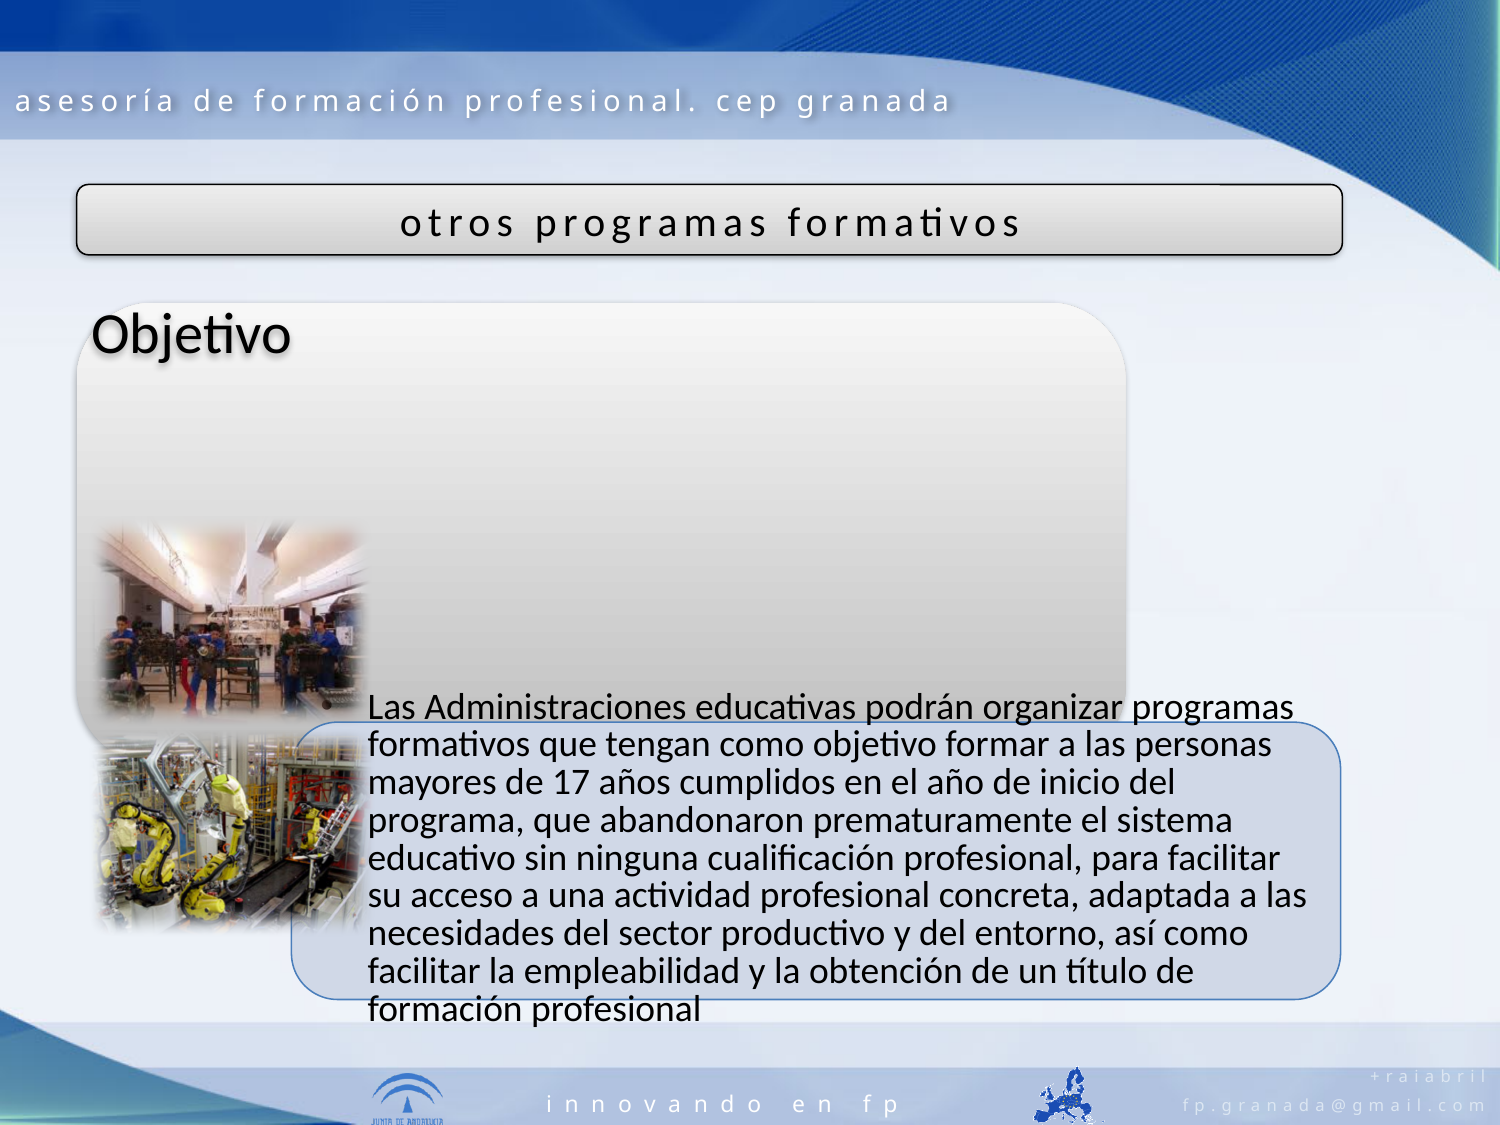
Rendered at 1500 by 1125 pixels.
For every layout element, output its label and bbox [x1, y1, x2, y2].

text_box [1149, 1058, 1500, 1123]
picture [88, 514, 376, 938]
text_box [0, 0, 1500, 1125]
text_box [76, 302, 1341, 1000]
